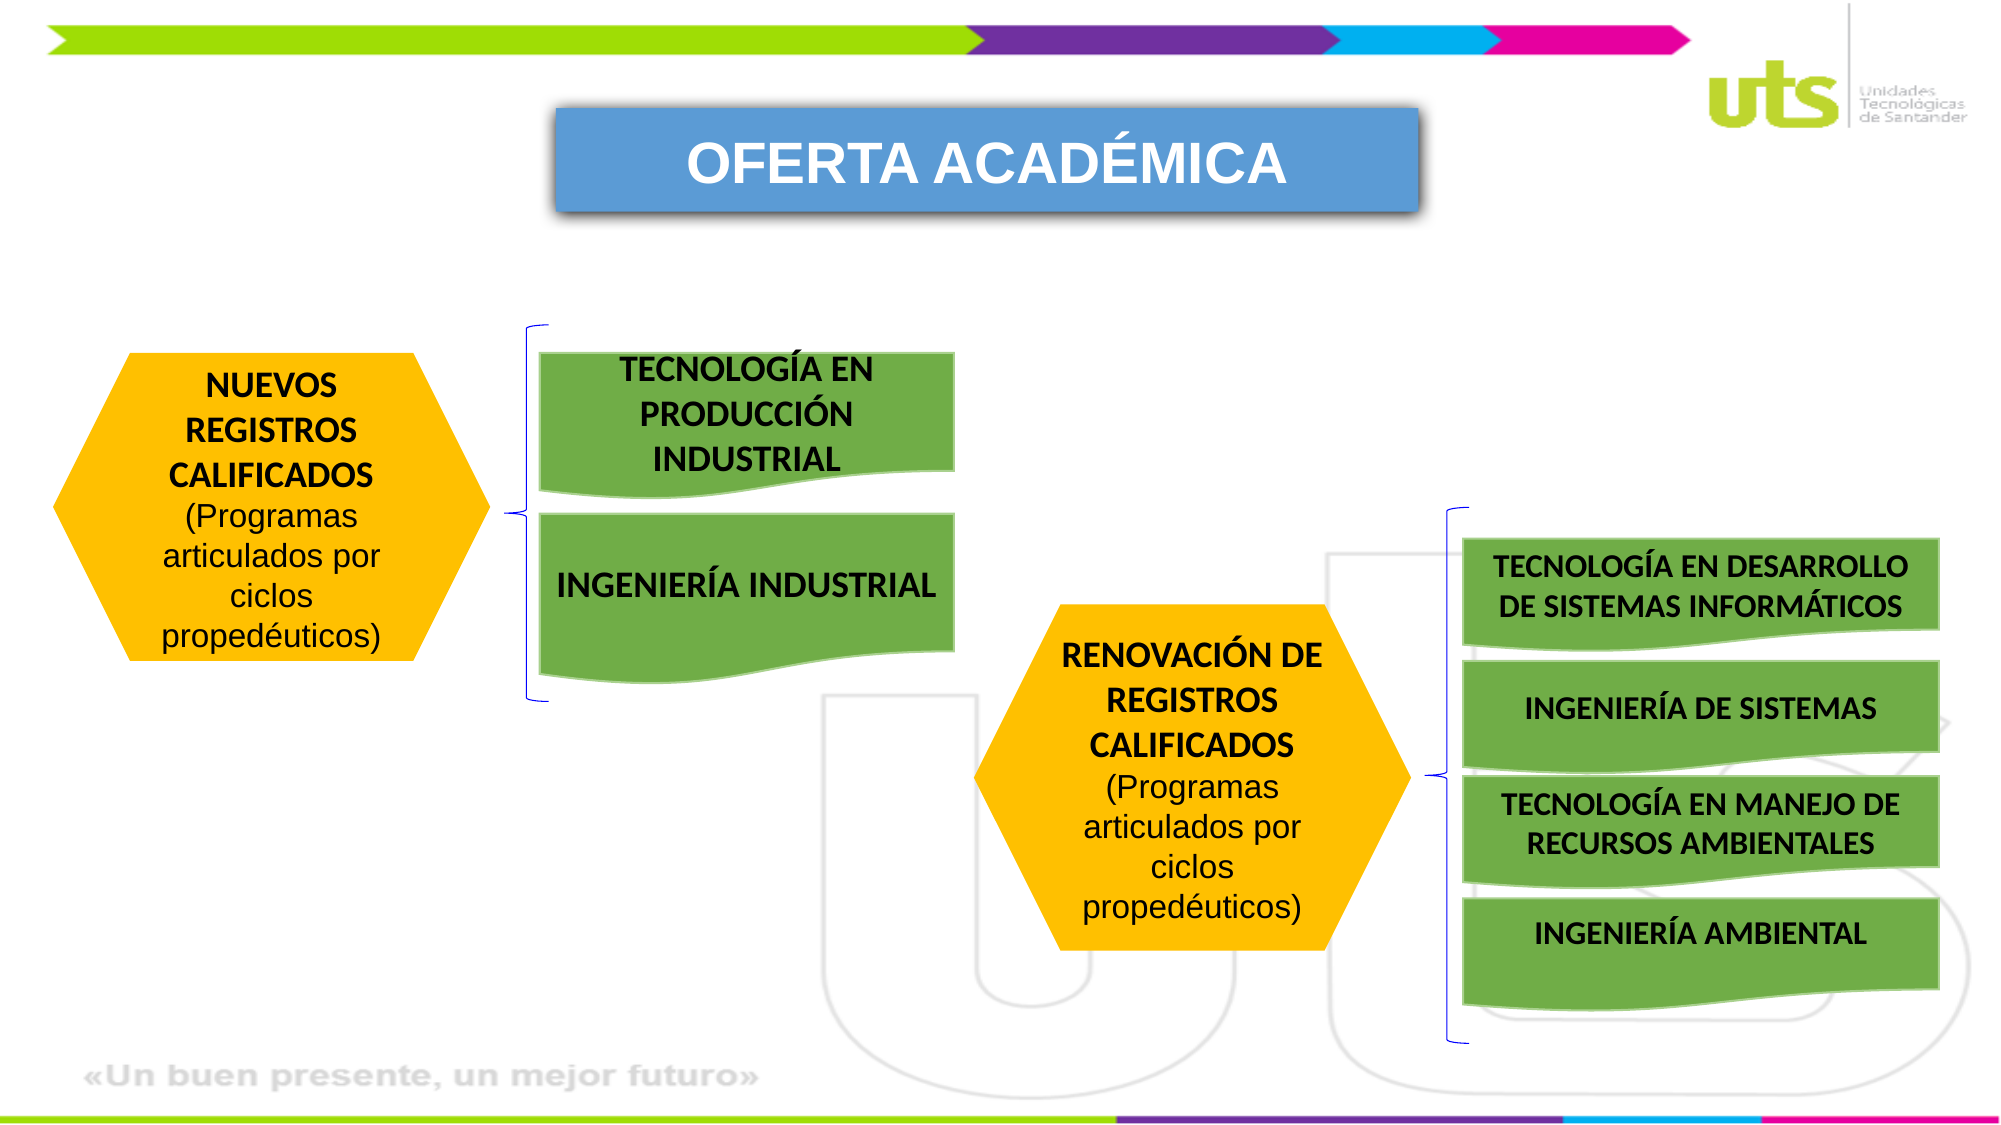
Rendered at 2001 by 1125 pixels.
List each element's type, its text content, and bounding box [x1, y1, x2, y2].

picture [0, 0, 2001, 1125]
text_box OFERTA ACADÉMICA [555, 107, 1419, 213]
text_box INGENIERÍA AMBIENTAL [1470, 897, 1940, 1012]
text_box TECNOLOGÍA EN MANEJO DE RECURSOS AMBIENTALES [1470, 775, 1940, 890]
text_box NUEVOS REGISTROS CALIFICADOS (Programas articulados por ciclos propedéuticos) [51, 351, 492, 662]
text_box RENOVACIÓN DE REGISTROS CALIFICADOS (Programas articulados por ciclos propedéuticos) [972, 603, 1413, 952]
text_box INGENIERÍA INDUSTRIAL [549, 512, 955, 685]
text_box [1424, 506, 1470, 1044]
text_box TECNOLOGÍA EN PRODUCCIÓN INDUSTRIAL [549, 351, 955, 500]
text_box [504, 324, 549, 702]
text_box INGENIERÍA DE SISTEMAS [1470, 659, 1940, 775]
text_box TECNOLOGÍA EN DESARROLLO DE SISTEMAS INFORMÁTICOS [1470, 537, 1940, 652]
